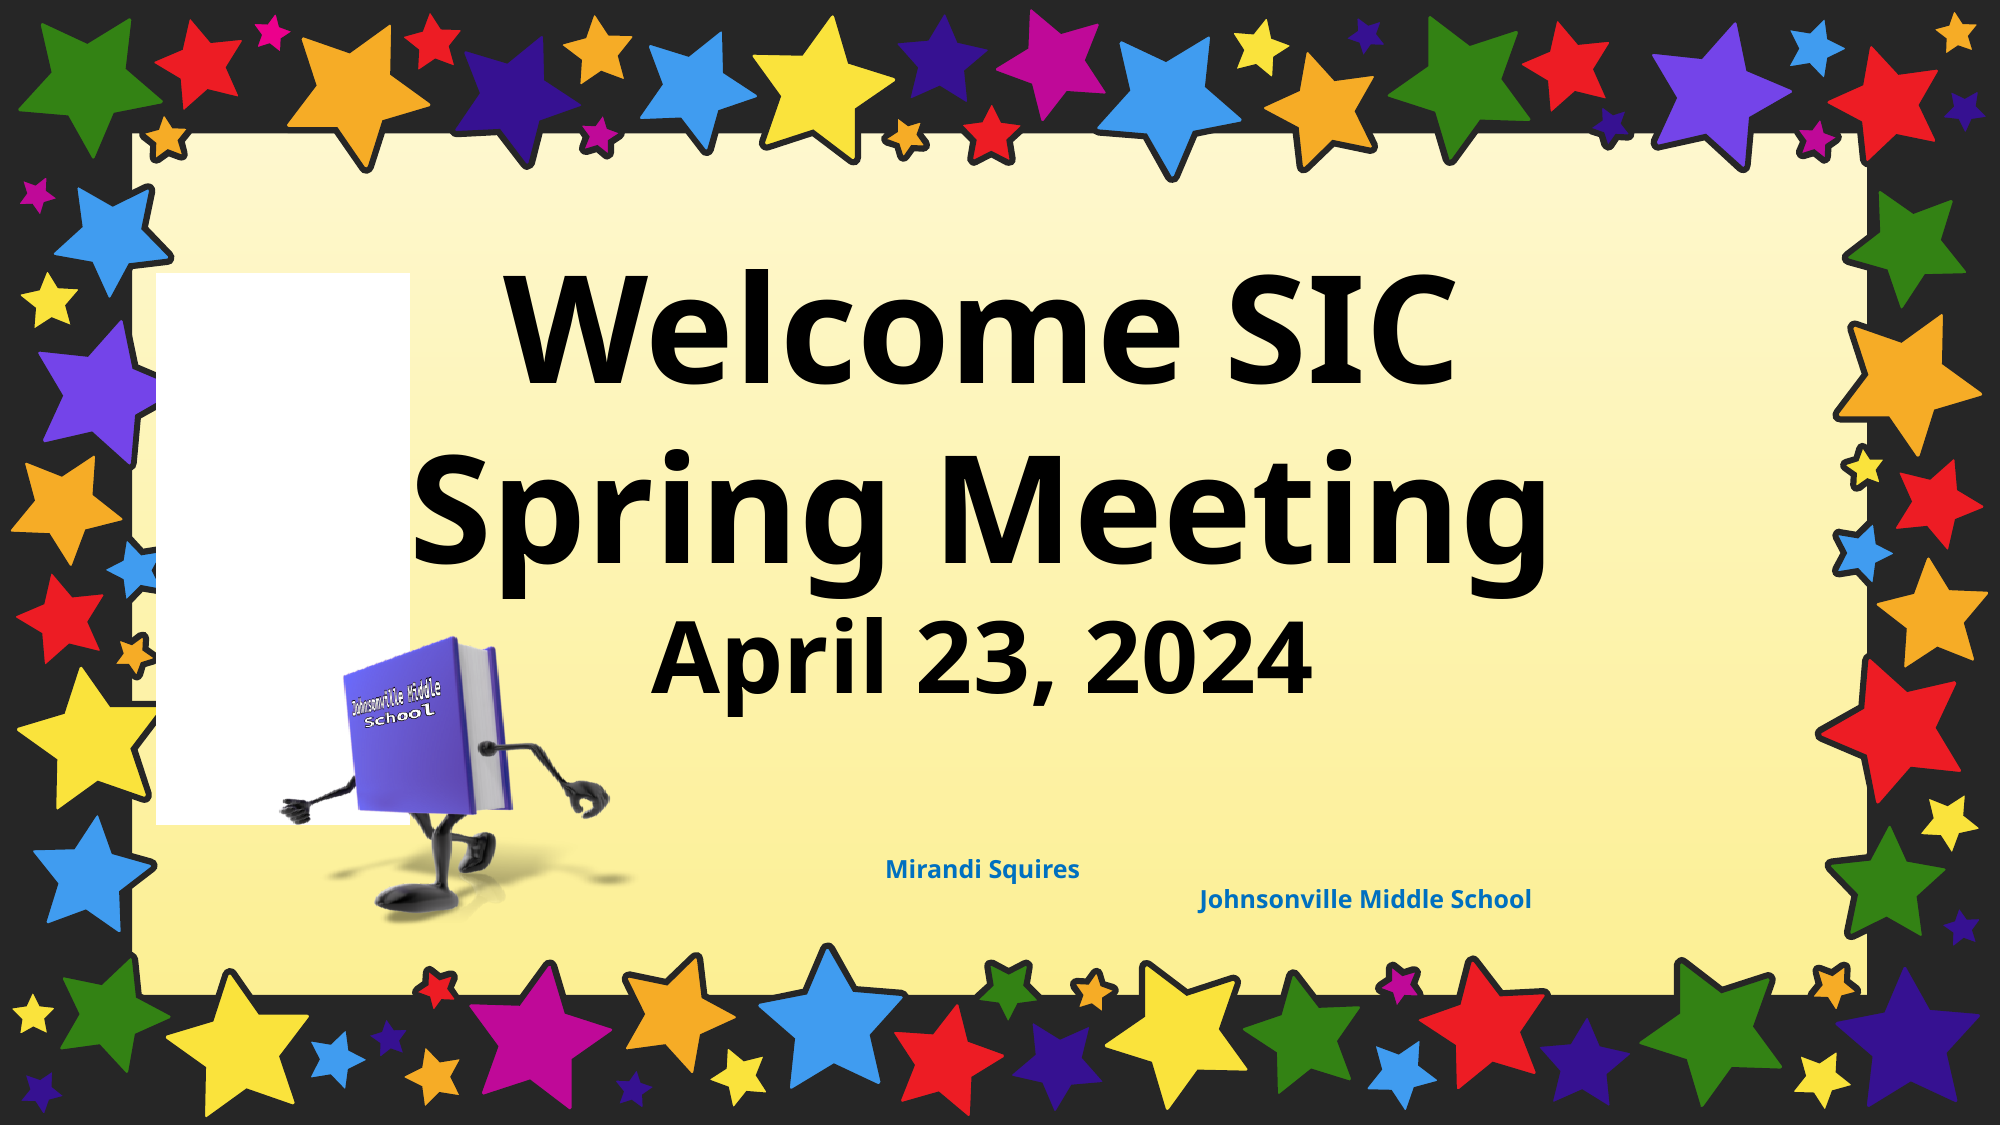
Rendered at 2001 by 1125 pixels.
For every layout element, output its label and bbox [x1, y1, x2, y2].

text_box [280, 18, 437, 174]
text_box [363, 1013, 414, 1063]
text_box [99, 534, 156, 606]
text_box [575, 110, 625, 160]
text_box [1787, 1046, 1858, 1116]
text_box [26, 816, 159, 939]
text_box [619, 952, 743, 1080]
text_box [1227, 12, 1297, 83]
text_box [1374, 961, 1425, 1012]
text_box [1533, 1011, 1637, 1113]
text_box [1783, 13, 1852, 84]
text_box [13, 265, 85, 335]
text_box [1814, 652, 1968, 810]
text_box [703, 1042, 773, 1113]
text_box [1824, 819, 1953, 943]
text_box [633, 25, 745, 156]
text_box [9, 573, 111, 671]
text_box [1821, 40, 1945, 168]
text_box [751, 942, 910, 1095]
text_box [158, 968, 316, 1124]
text_box [1632, 956, 1789, 1114]
text_box [1097, 960, 1255, 1117]
text_box [1828, 960, 1988, 1114]
text_box [881, 112, 931, 162]
text_box [14, 1066, 70, 1120]
text_box [398, 1041, 466, 1113]
text_box [304, 1024, 373, 1096]
text_box [988, 2, 1113, 128]
text_box [1799, 114, 1842, 164]
text_box [1929, 5, 1984, 60]
text_box [1937, 85, 1993, 139]
text_box [31, 313, 156, 471]
text_box [1412, 955, 1552, 1096]
text_box [1645, 16, 1799, 174]
text_box [1011, 1016, 1109, 1118]
text_box [1841, 184, 1974, 307]
text_box [10, 671, 156, 816]
text_box [11, 12, 170, 165]
text_box [248, 8, 298, 58]
text_box [1936, 903, 1986, 952]
text_box [1914, 789, 1986, 859]
text_box [411, 965, 461, 1016]
text_box [3, 449, 130, 573]
text_box [1807, 961, 1862, 1016]
text_box [109, 631, 156, 681]
text_box [147, 12, 249, 117]
text_box [53, 951, 177, 1080]
text_box [972, 959, 1045, 1028]
text_box [1340, 12, 1391, 61]
text_box [1831, 518, 1900, 589]
text_box [1514, 14, 1616, 118]
text_box [745, 9, 903, 166]
text_box [887, 998, 1011, 1123]
text_box [0, 0, 2000, 1125]
text_box [1832, 307, 1989, 464]
text_box [1585, 101, 1635, 151]
text_box [1889, 452, 1991, 551]
picture [156, 273, 675, 937]
text_box [396, 6, 468, 76]
text_box [1257, 45, 1381, 174]
text_box [555, 9, 640, 91]
text_box [1839, 442, 1890, 492]
text_box [955, 98, 1028, 166]
text_box [5, 987, 61, 1040]
text_box [1360, 1034, 1444, 1117]
text_box [448, 29, 588, 170]
text_box [13, 171, 63, 221]
text_box [609, 1064, 660, 1114]
text_box [891, 7, 988, 109]
text_box [1069, 967, 1119, 1017]
text_box [1869, 551, 1996, 675]
text_box [1090, 30, 1249, 183]
text_box [1381, 9, 1538, 166]
text_box [1255, 969, 1367, 1101]
text_box [46, 181, 175, 304]
text_box [138, 110, 194, 164]
text_box [462, 959, 619, 1116]
